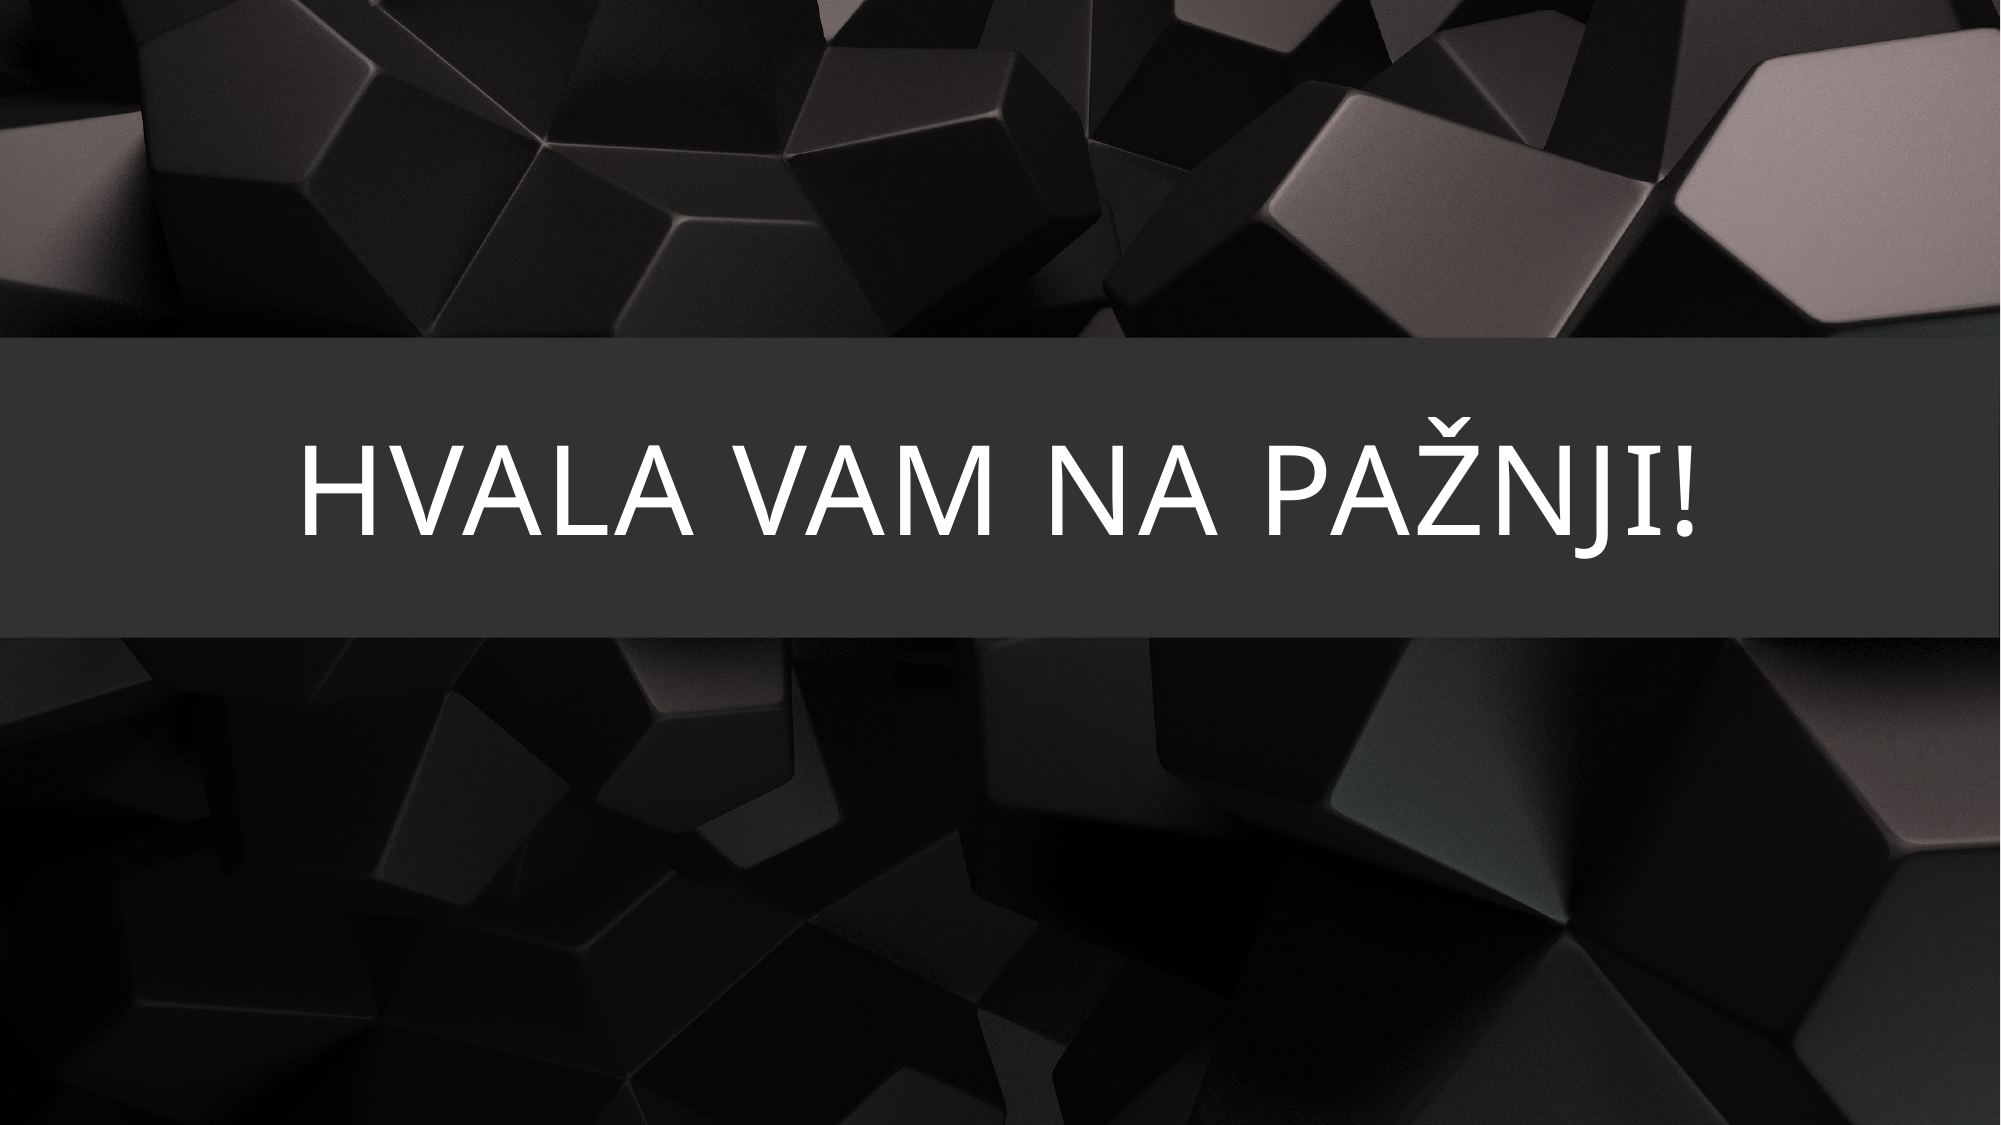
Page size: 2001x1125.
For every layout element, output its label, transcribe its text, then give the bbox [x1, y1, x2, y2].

title Hvala vam na pažnji! [136, 362, 1862, 638]
picture [0, 0, 2001, 1125]
